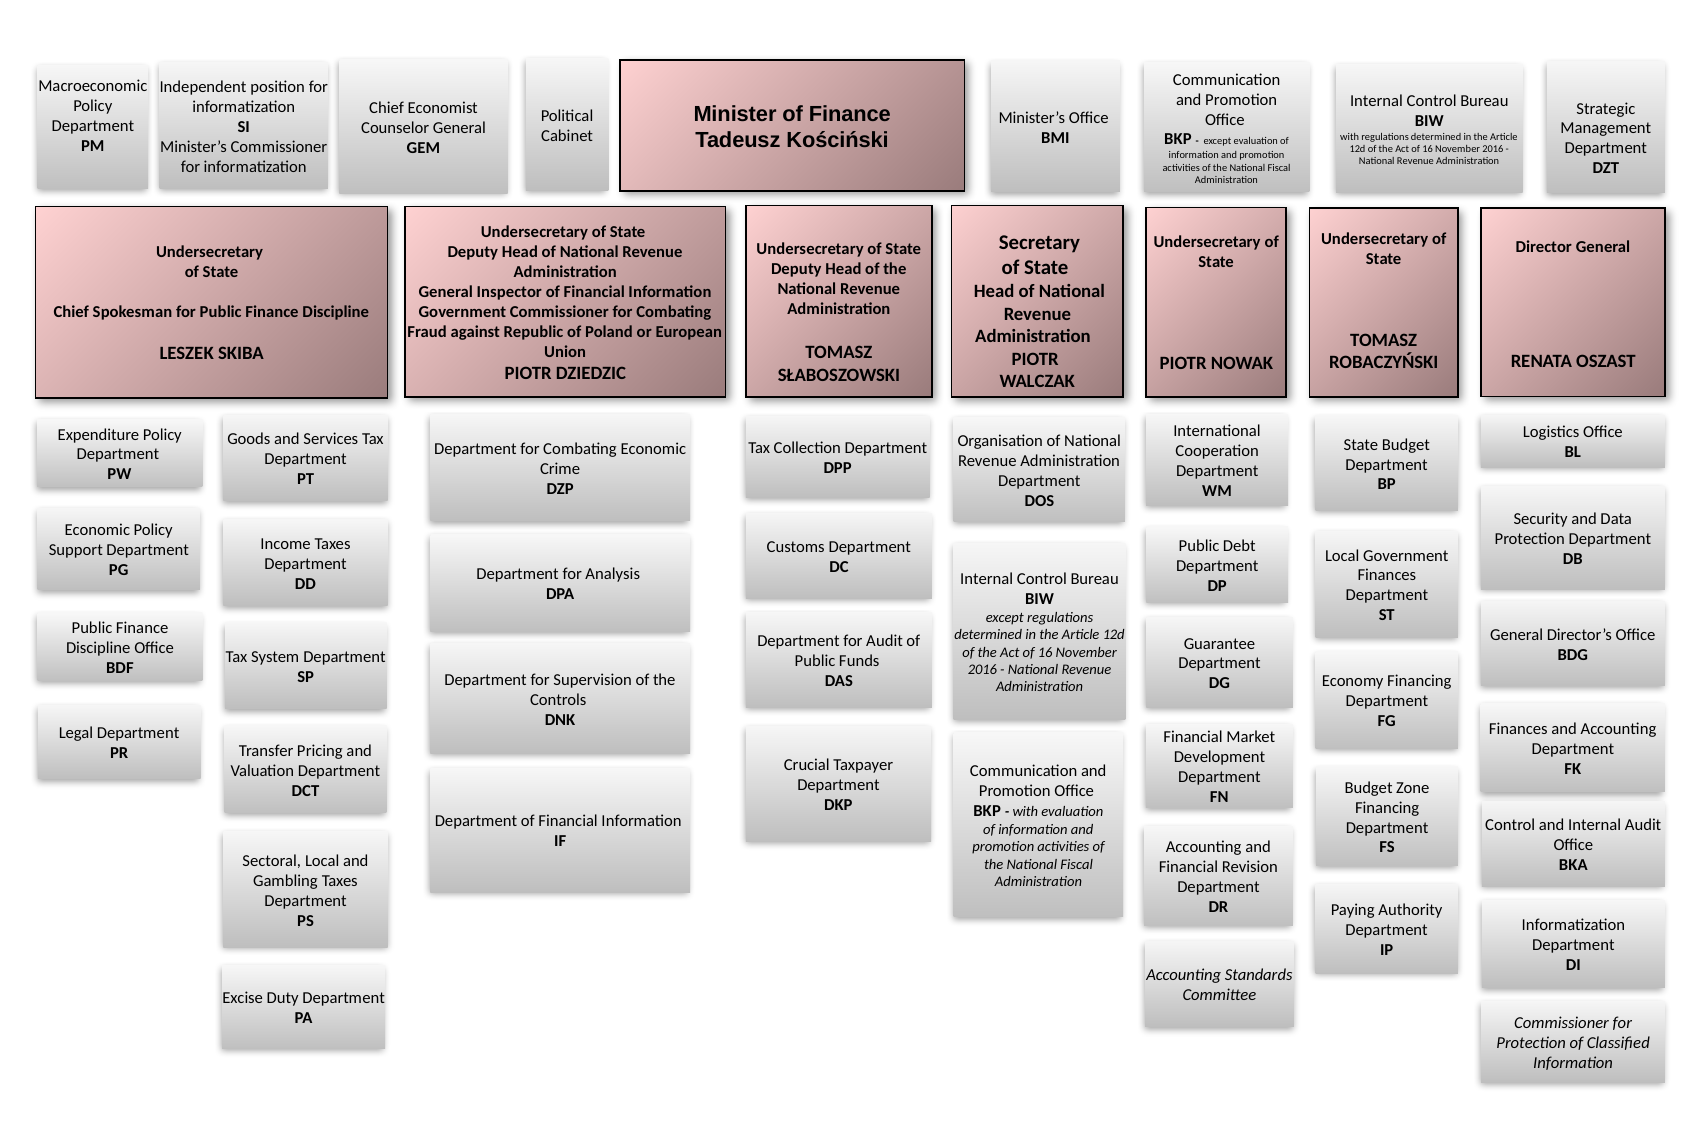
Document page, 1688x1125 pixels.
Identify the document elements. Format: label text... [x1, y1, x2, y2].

text_box Communication and Promotion Office BKP - except evaluation of information and promotion activities of the National Fiscal Administration [1144, 62, 1310, 192]
text_box Budget Zone Financing Department FS [1316, 766, 1458, 866]
text_box Goods and Services Tax Department PT [223, 415, 388, 501]
text_box Security and Data Protection Department DB [1480, 486, 1665, 590]
text_box Expenditure Policy Department PW [37, 419, 203, 487]
text_box Crucial Taxpayer Department DKP [745, 726, 932, 842]
text_box Department for Audit of Public Funds DAS [745, 612, 932, 708]
text_box Guarantee Department DG [1146, 617, 1293, 708]
text_box Commissioner for Protection of Classified Information [1481, 1001, 1666, 1083]
text_box Excise Duty Department PA [222, 965, 386, 1049]
text_box Communication and Promotion Office BKP - with evaluation of information and promotion activities of the National Fiscal Administration [953, 732, 1124, 917]
text_box Internal Control Bureau BIW except regulations determined in the Article 12d of the Act of 16 November 2016 - National Revenue Administration [953, 543, 1126, 720]
text_box Department for Supervision of the Controls DNK [430, 643, 691, 754]
text_box General Director’s Office BDG [1480, 601, 1665, 686]
text_box Macroeconomic Policy Department PM [37, 65, 149, 189]
text_box Transfer Pricing and Valuation Department DCT [224, 725, 387, 813]
text_box Department for Combating Economic Crime DZP [430, 414, 691, 521]
text_box Sectoral, Local and Gambling Taxes Department PS [223, 831, 388, 948]
text_box Director General RENATA OSZAST [1481, 208, 1666, 397]
text_box Undersecretary of State PIOTR NOWAK [1146, 207, 1287, 397]
text_box Undersecretary of State TOMASZ ROBACZYŃSKI [1309, 207, 1458, 397]
text_box Accounting and Financial Revision Department DR [1144, 826, 1293, 926]
text_box Undersecretary of State Deputy Head of National Revenue Administration General Inspector of Financial Information Government Commissioner for Combating Fraud against Republic of Poland or European Union PIOTR DZIEDZIC [404, 206, 726, 397]
text_box Income Taxes Department DD [223, 519, 388, 606]
text_box Customs Department DC [745, 513, 932, 599]
text_box Finances and Accounting Department FK [1480, 703, 1665, 792]
text_box Tax System Department SP [225, 622, 387, 709]
text_box Economic Policy Support Department PG [37, 508, 200, 590]
text_box Public Debt Department DP [1146, 526, 1289, 603]
text_box Paying Authority Department IP [1315, 884, 1458, 974]
text_box Legal Department PR [37, 705, 201, 779]
text_box Undersecretary of State Deputy Head of the National Revenue Administration TOMASZ SŁABOSZOWSKI [745, 205, 932, 397]
text_box State Budget Department BP [1315, 415, 1458, 511]
text_box Accounting Standards Committee [1145, 941, 1294, 1027]
text_box Financial Market Development Department FN [1145, 724, 1293, 808]
text_box International Cooperation Department WM [1146, 414, 1289, 506]
text_box Chief Economist Counselor General GEM [339, 59, 508, 194]
text_box Minister’s Office BMI [991, 60, 1120, 192]
text_box Department of Financial Information IF [430, 768, 691, 893]
text_box Independent position for informatization SI Minister’s Commissioner for informatization [159, 62, 328, 189]
text_box Logistics Office BL [1480, 415, 1665, 468]
text_box Undersecretary of State Chief Spokesman for Public Finance Discipline LESZEK SKIBA [35, 206, 388, 398]
text_box Tax Collection Department DPP [745, 416, 930, 498]
text_box Minister of Finance Tadeusz Kościński [619, 59, 965, 191]
text_box Political Cabinet [525, 58, 609, 191]
text_box Economy Financing Department FG [1315, 651, 1458, 749]
text_box Department for Analysis DPA [430, 534, 691, 632]
text_box Internal Control Bureau BIW with regulations determined in the Article 12d of the Act of 16 November 2016 - National Revenue Administration [1336, 64, 1523, 193]
text_box Local Government Finances Department ST [1315, 531, 1458, 638]
text_box Public Finance Discipline Office BDF [37, 612, 203, 681]
text_box Control and Internal Audit Office BKA [1481, 801, 1665, 887]
text_box Informatization Department DI [1481, 900, 1665, 988]
text_box Organisation of National Revenue Administration Department DOS [953, 417, 1125, 522]
text_box Strategic Management Department DZT [1546, 61, 1665, 193]
text_box Secretary of State Head of National Revenue Administration PIOTR WALCZAK [951, 205, 1124, 397]
